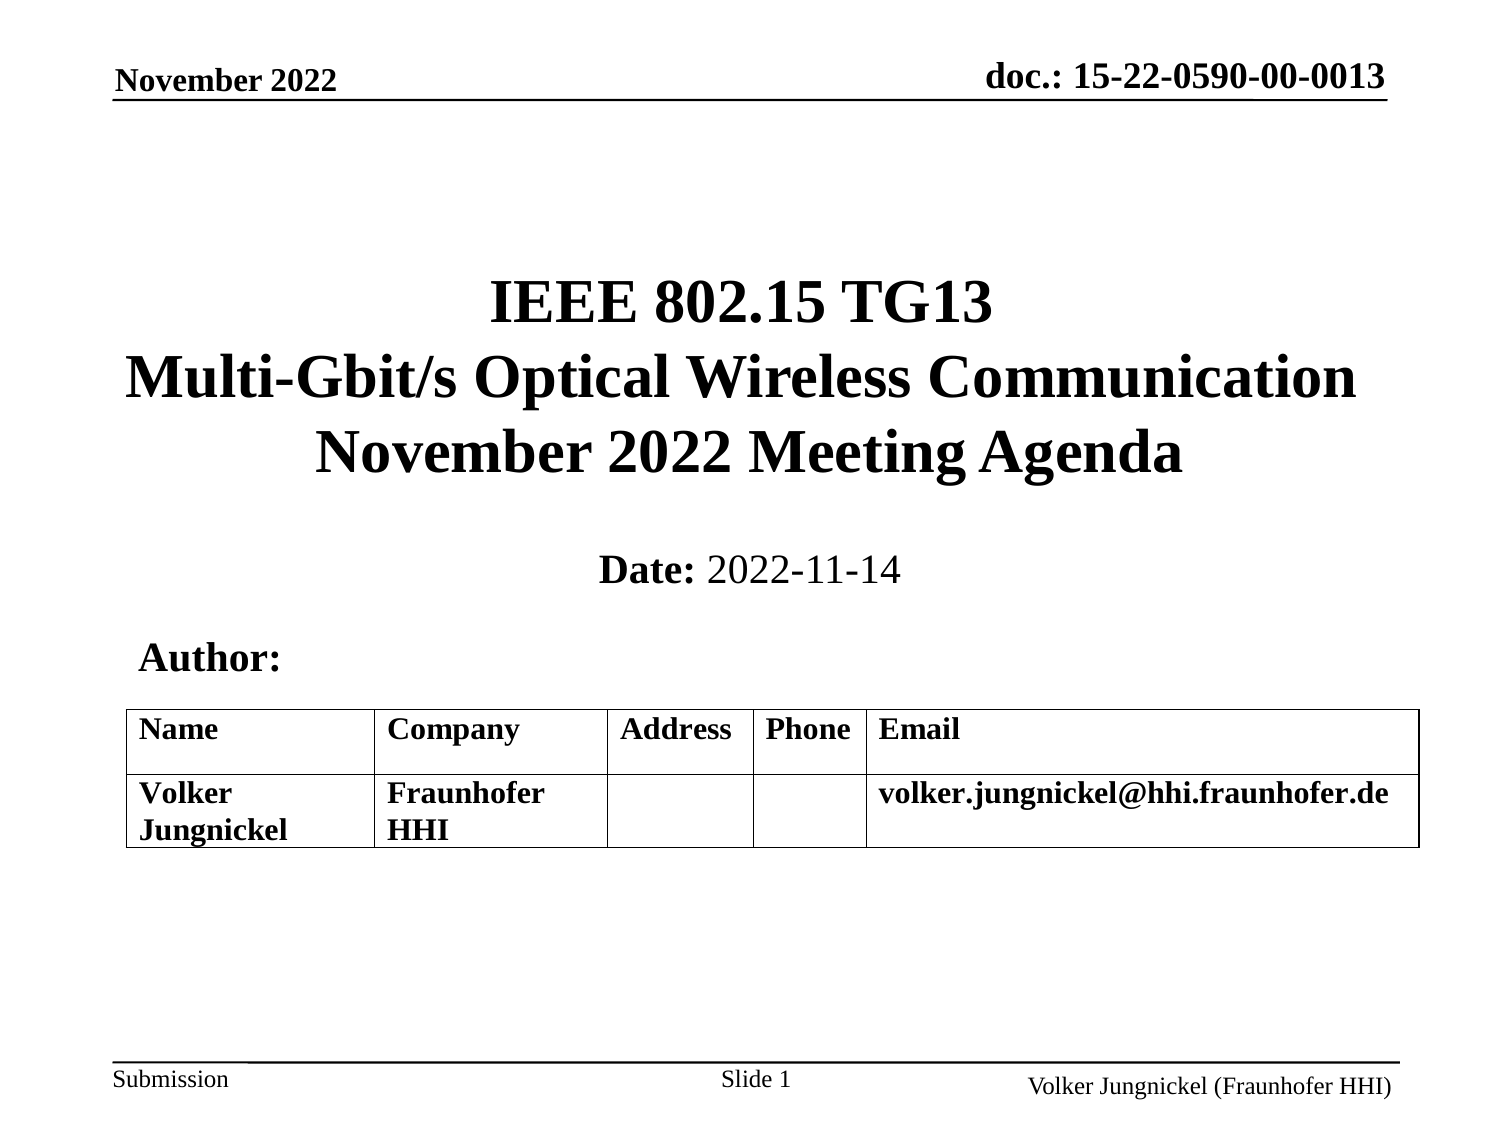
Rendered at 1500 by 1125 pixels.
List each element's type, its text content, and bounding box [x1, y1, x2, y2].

slide_number Slide 1 [711, 1061, 801, 1093]
text_box Author: [112, 622, 350, 685]
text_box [109, 709, 1500, 901]
list Date: 2022-11-14 [112, 534, 1388, 598]
title IEEE 802.15 TG13 Multi-Gbit/s Optical Wireless Communication November 2022 Meeting Agenda [87, 284, 1413, 460]
footer Volker Jungnickel (Fraunhofer HHI) [1012, 1062, 1439, 1100]
